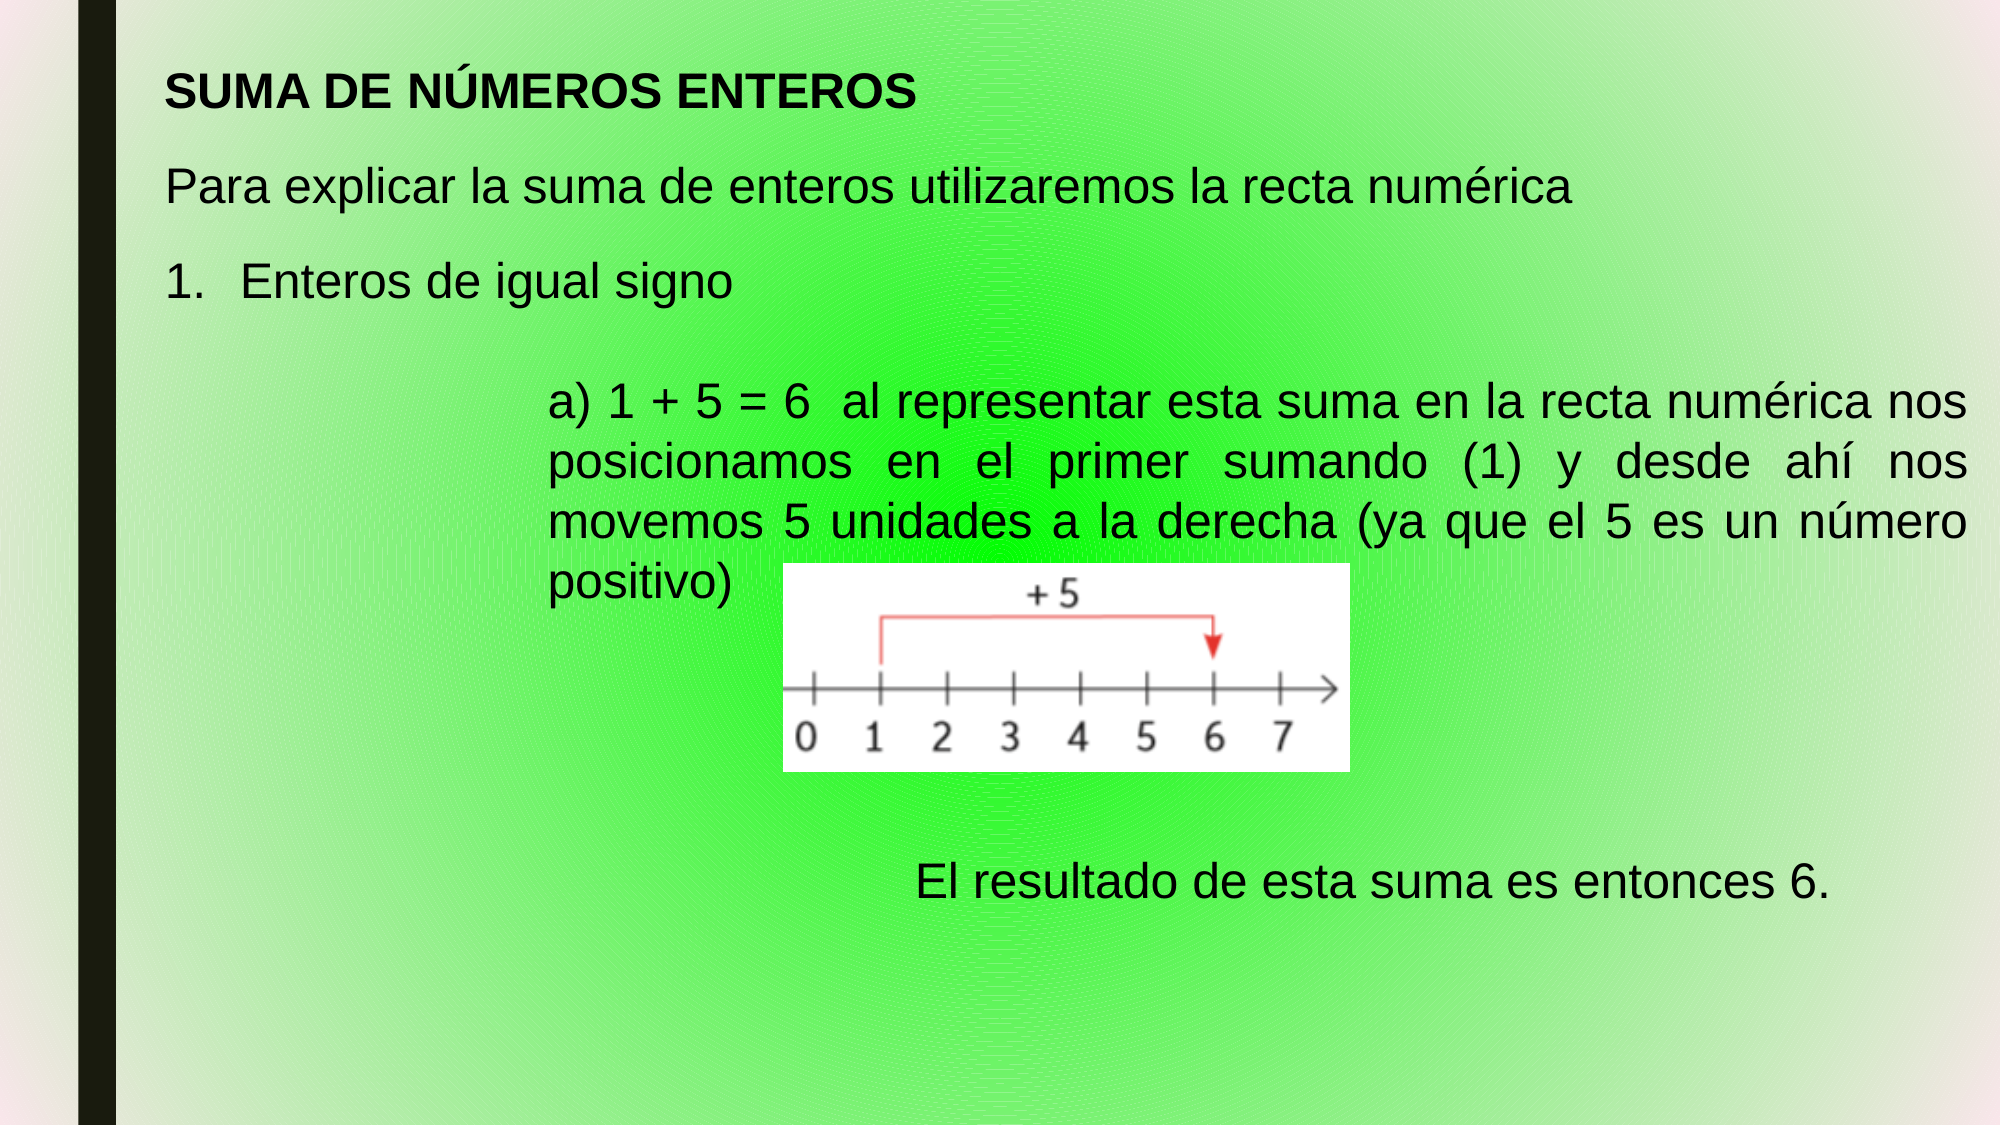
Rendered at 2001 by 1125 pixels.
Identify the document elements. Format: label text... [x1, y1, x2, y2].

picture [783, 563, 1350, 772]
text_box SUMA DE NÚMEROS ENTEROS Para explicar la suma de enteros utilizaremos la recta numérica Enteros de igual signo a) 1 + 5 = 6 al representar esta suma en la recta numérica nos posicionamos en el primer sumando (1) y desde ahí nos movemos 5 unidades a la derecha (ya que el 5 es un número positivo) El resultado de esta suma es entonces 6. [150, 51, 1984, 1037]
